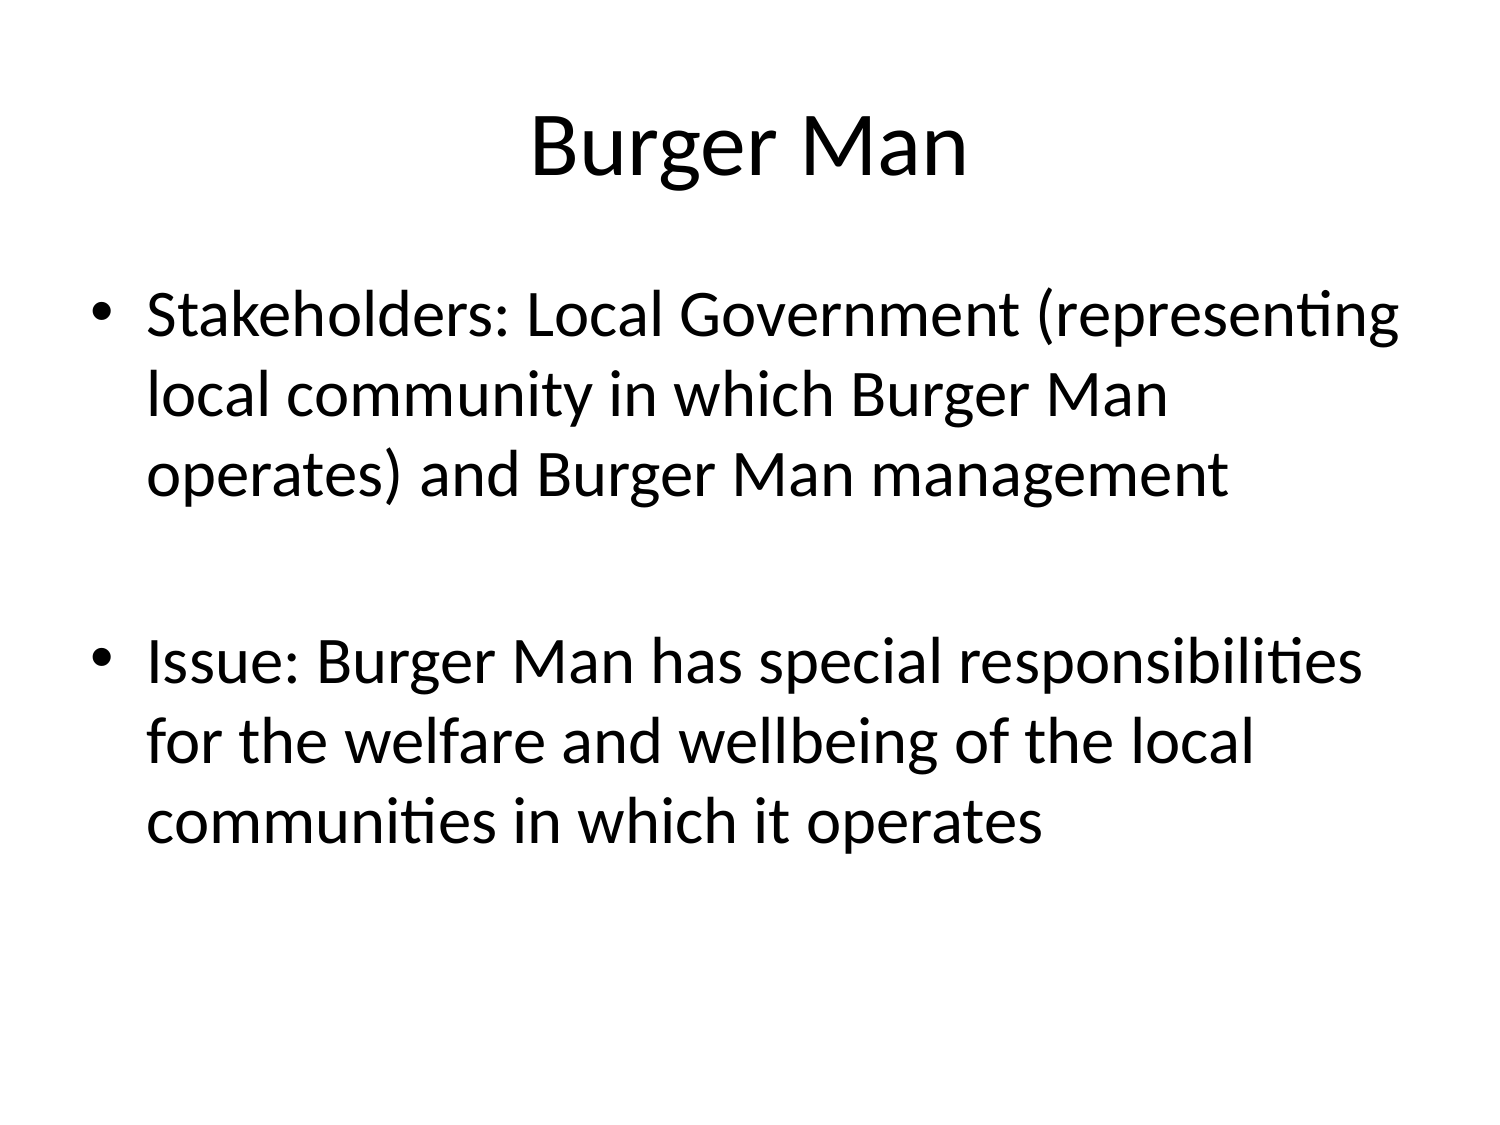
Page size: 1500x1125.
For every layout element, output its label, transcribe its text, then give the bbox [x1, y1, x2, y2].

title Burger Man [75, 45, 1425, 233]
list Stakeholders: Local Government (representing local community in which Burger Man operates) and Burger Man management Issue: Burger Man has special responsibilities for the welfare and wellbeing of the local communities in which it operates [75, 262, 1425, 1005]
